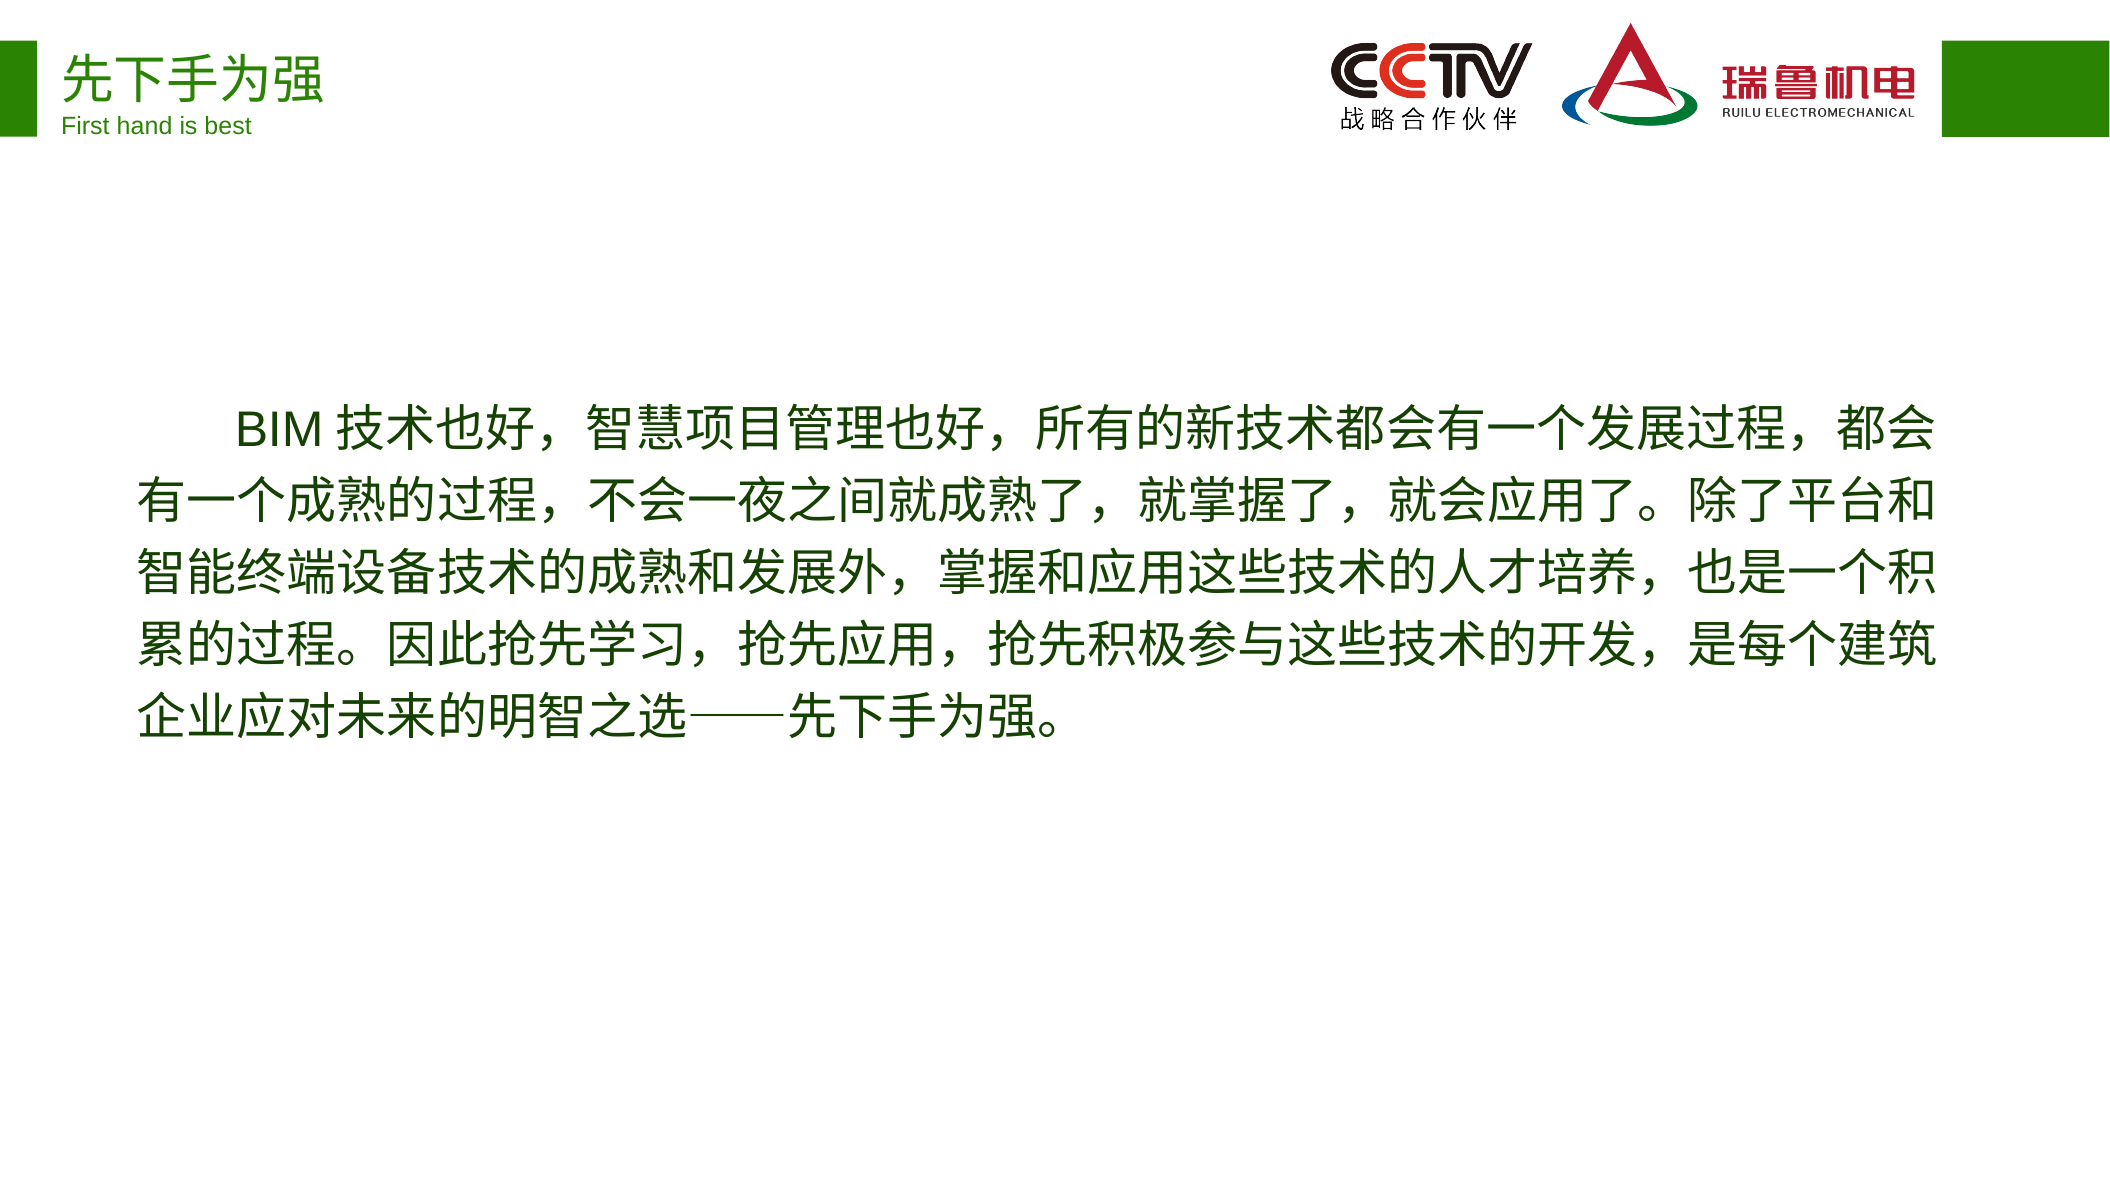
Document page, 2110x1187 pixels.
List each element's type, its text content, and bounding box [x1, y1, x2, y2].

text_box [1941, 40, 2110, 138]
picture [1327, 35, 1535, 136]
picture [1557, 16, 1921, 132]
text_box [0, 39, 38, 138]
text_box BIM技术也好，智慧项目管理也好，所有的新技术都会有一个发展过程，都会有一个成熟的过程，不会一夜之间就成熟了，就掌握了，就会应用了。除了平台和智能终端设备技术的成熟和发展外，掌握和应用这些技术的人才培养，也是一个积累的过程。因此抢先学习，抢先应用，抢先积极参与这些技术的开发，是每个建筑企业应对未来的明智之选——先下手为强。 [136, 384, 1973, 745]
